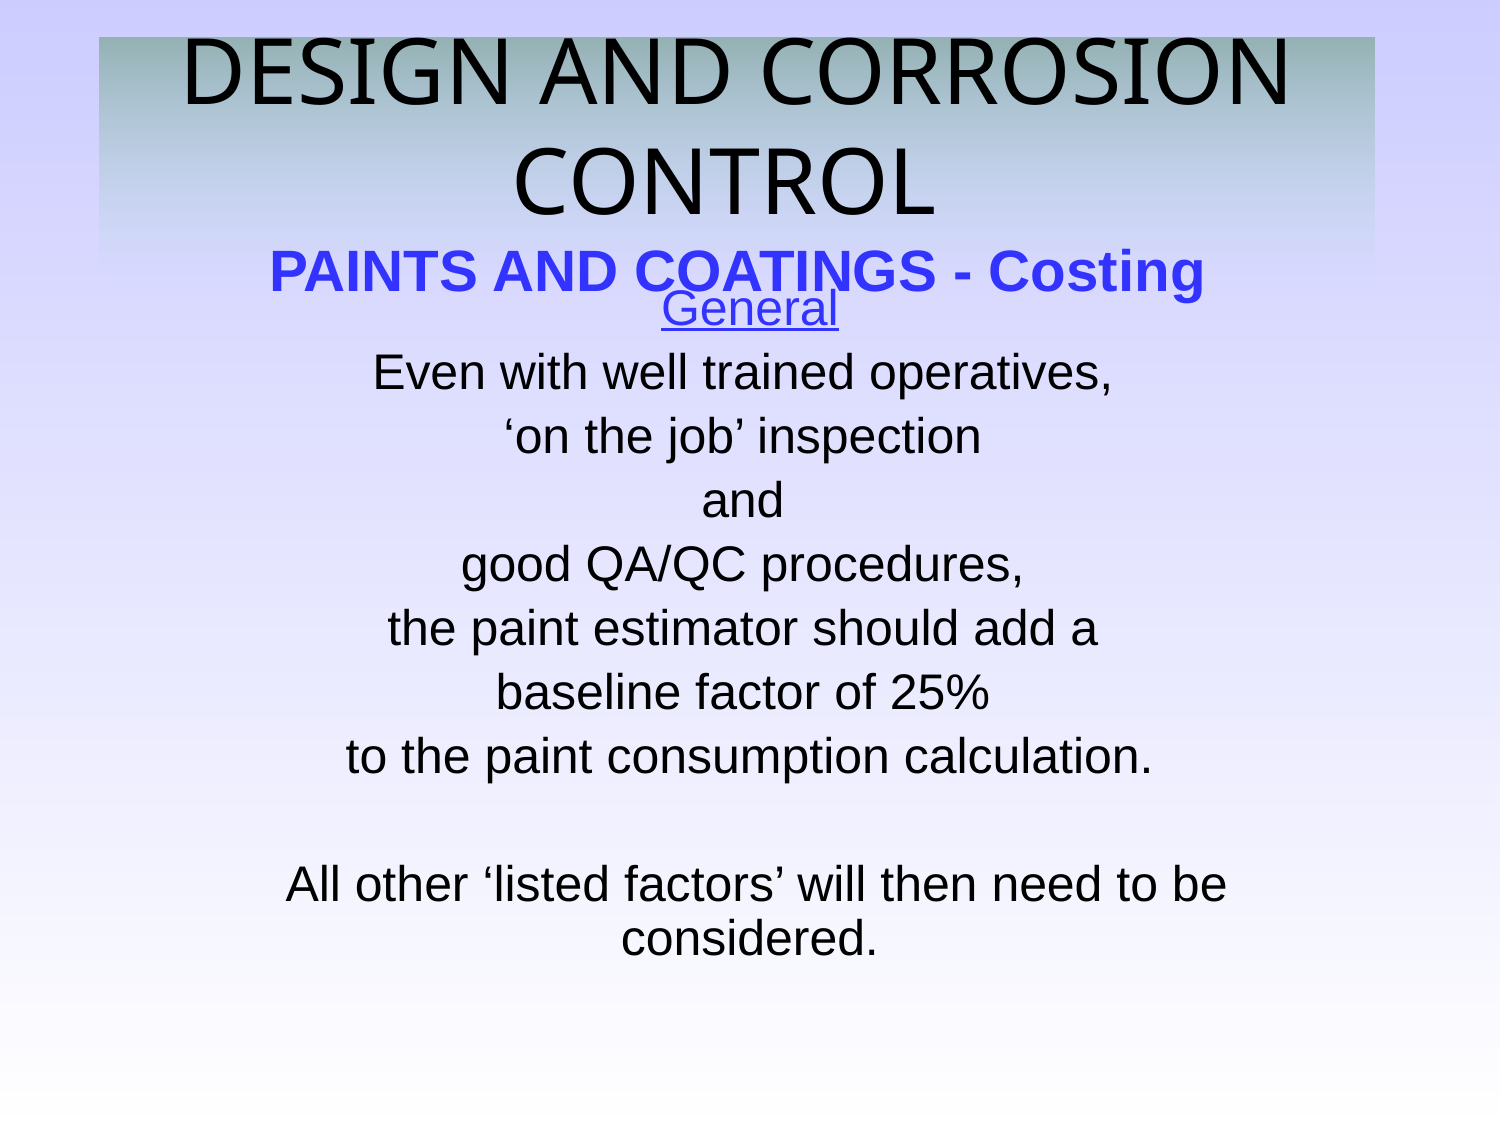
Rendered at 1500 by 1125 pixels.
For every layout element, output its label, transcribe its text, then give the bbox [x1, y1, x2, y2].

subtitle General Even with well trained operatives, ‘on the job’ inspection and good QA/QC procedures, the paint estimator should add a baseline factor of 25% to the paint consumption calculation. All other ‘listed factors’ will then need to be considered. [137, 274, 1363, 1001]
title DESIGN AND CORROSION CONTROL PAINTS AND COATINGS - Costing [99, 37, 1376, 279]
